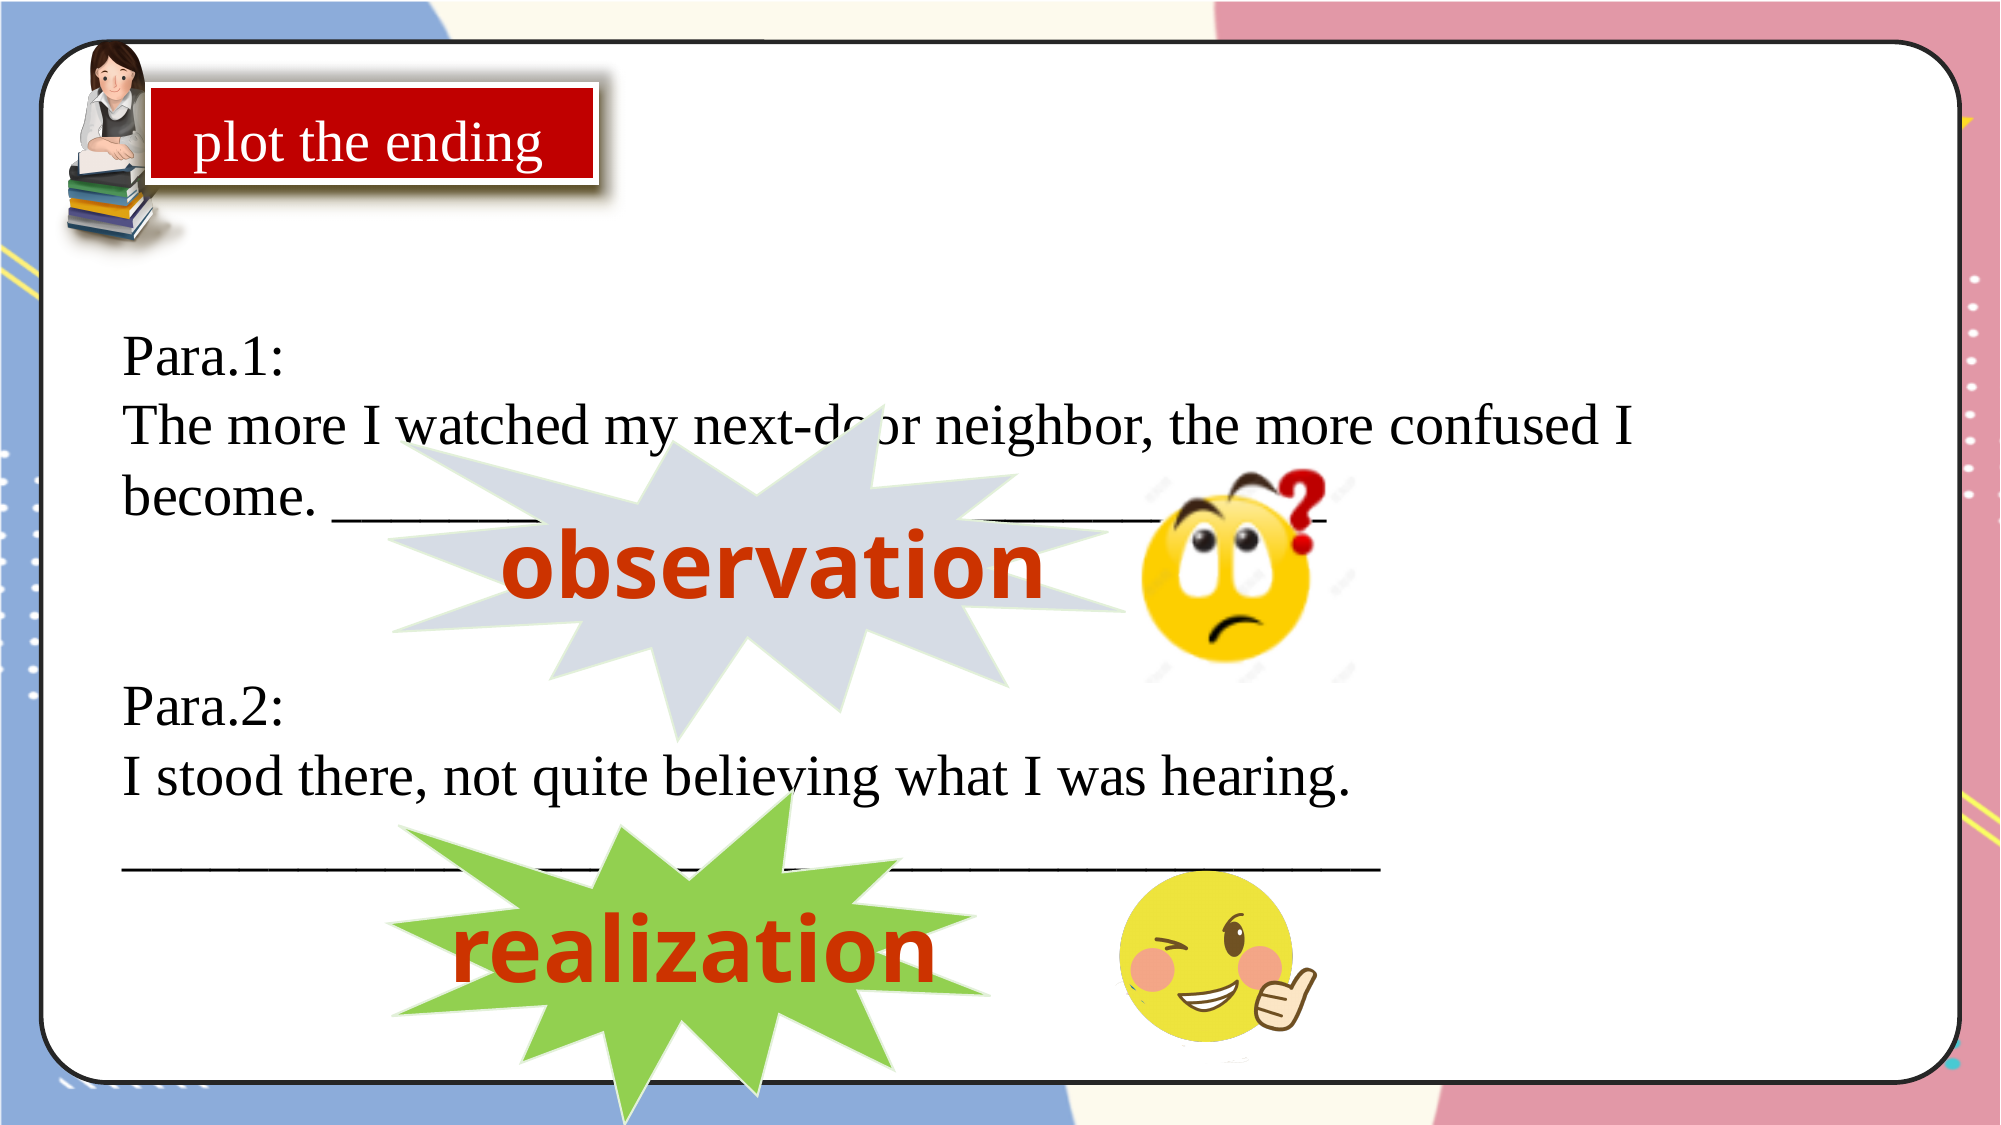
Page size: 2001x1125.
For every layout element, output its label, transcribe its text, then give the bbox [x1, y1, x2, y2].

text_box [40, 212, 437, 1084]
picture [3, 0, 1999, 1125]
text_box Para.1: The more I watched my next-door neighbor, the more confused I become. __________________________________ Para.2: I stood there, not quite believing what I was hearing. ___________________________________________ [108, 309, 437, 884]
text_box Para.1: The more I watched my next-door neighbor, the more confused I become. __________________________________ Para.2: I stood there, not quite believing what I was hearing. ___________________________________________ [1563, 309, 1773, 884]
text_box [387, 405, 1126, 741]
text_box [209, 40, 437, 64]
text_box [1563, 40, 1961, 1084]
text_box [148, 84, 612, 182]
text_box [387, 789, 1009, 1125]
